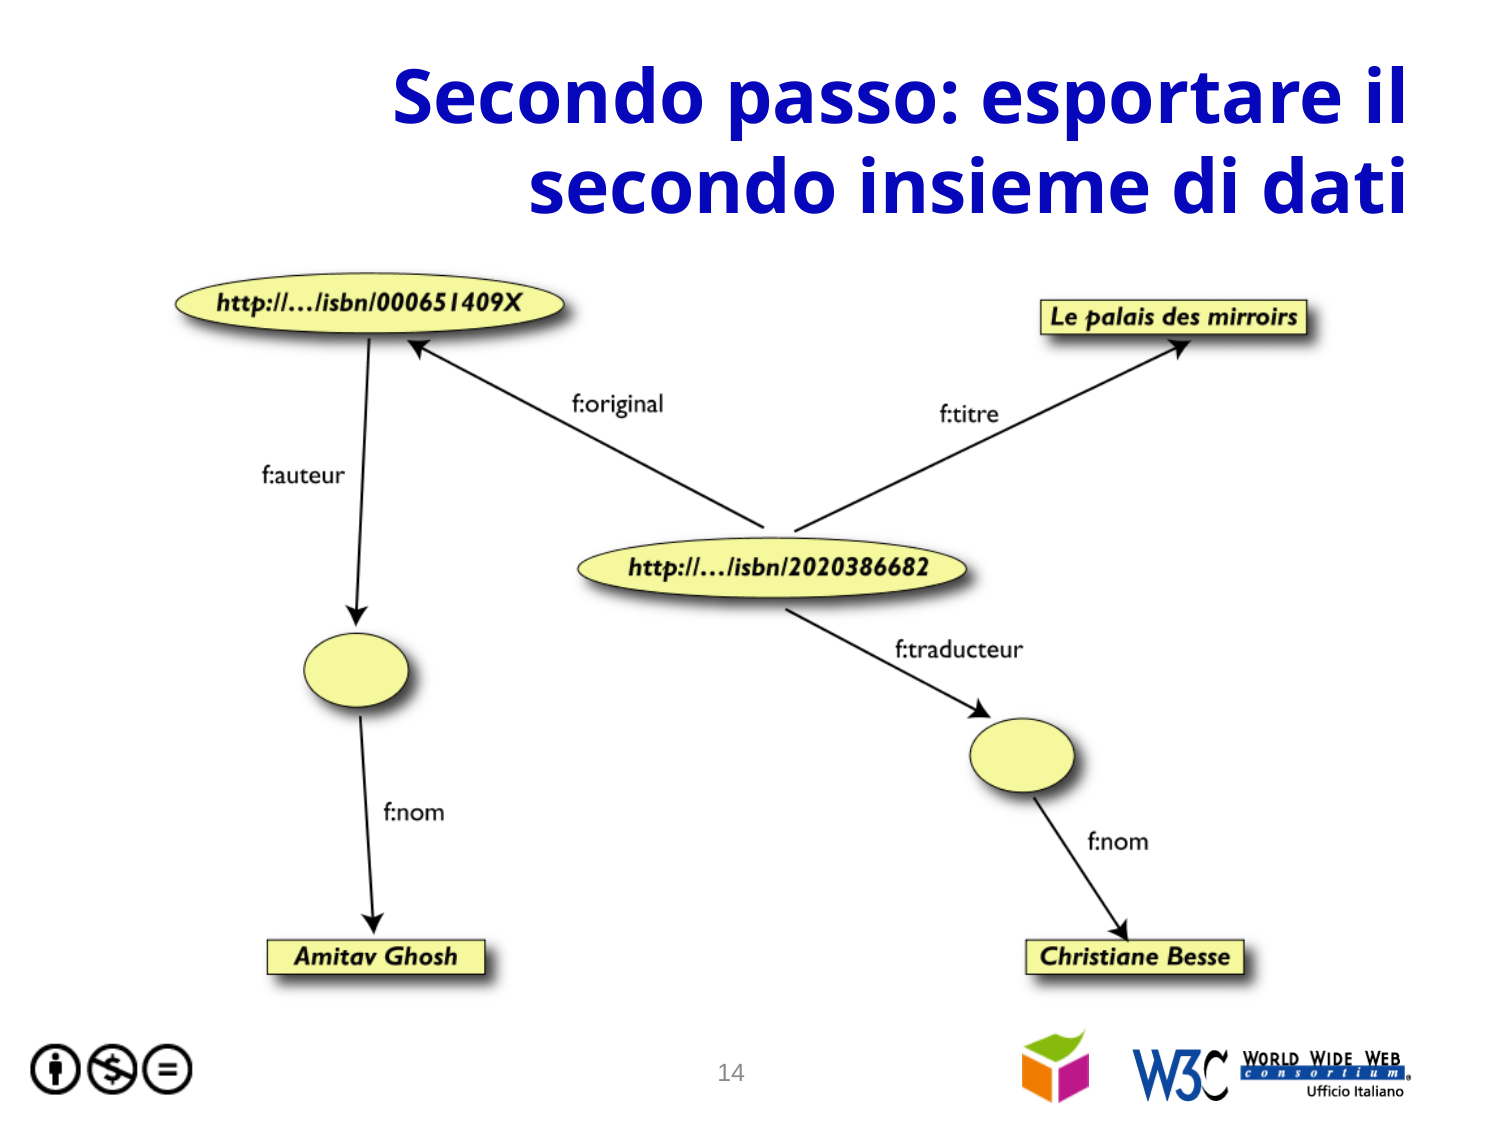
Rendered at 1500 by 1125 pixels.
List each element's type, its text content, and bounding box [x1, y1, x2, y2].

picture [15, 1022, 205, 1106]
picture [1022, 1027, 1089, 1103]
picture [1132, 1049, 1412, 1102]
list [164, 262, 1336, 1006]
slide_number 14 [680, 1041, 761, 1102]
title Secondo passo: esportare il secondo insieme di dati [75, 45, 1425, 233]
